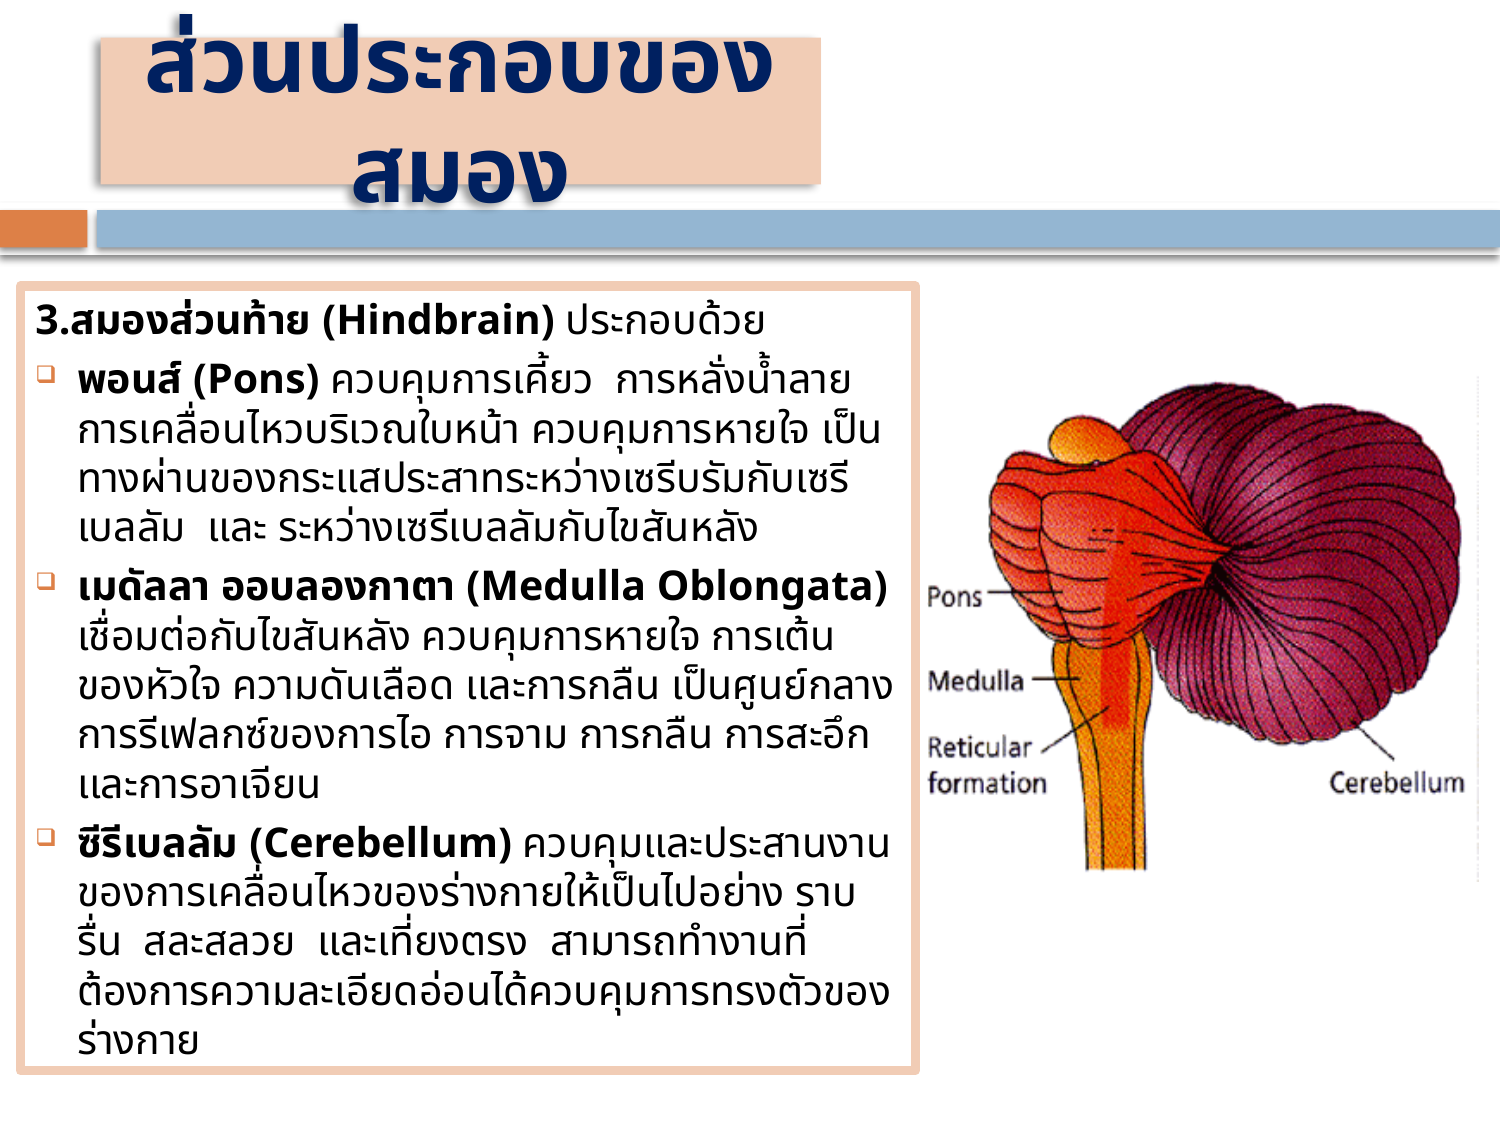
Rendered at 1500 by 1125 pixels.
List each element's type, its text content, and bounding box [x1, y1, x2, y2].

picture [926, 373, 1479, 882]
title ส่วนประกอบของสมอง [100, 37, 821, 185]
list 3.สมองส่วนท้าย (Hindbrain) ประกอบด้วย พอนส์ (Pons) ควบคุมการเคี้ยว การหลั่งน้ำลาย การเคลื่อนไหวบริเวณใบหน้า ควบคุมการหายใจ เป็นทางผ่านของกระแสประสาทระหว่างเซรีบรัมกับเซรีเบลลัม และ ระหว่างเซรีเบลลัมกับไขสันหลัง เมดัลลา ออบลองกาตา (Medulla Oblongata) เชื่อมต่อกับไขสันหลัง ควบคุมการหายใจ การเต้นของหัวใจ ความดันเลือด เเละการกลืน เป็นศูนย์กลางการรีเฟลกซ์ของการไอ การจาม การกลืน การสะอึก เเละการอาเจียน ซีรีเบลลัม (Cerebellum) ควบคุมและประสานงานของการเคลื่อนไหวของร่างกายให้เป็นไปอย่าง ราบรื่น สละสลวย และเที่ยงตรง สามารถทำงานที่ต้องการความละเอียดอ่อนได้ควบคุมการทรงตัวของร่างกาย [20, 286, 916, 1071]
